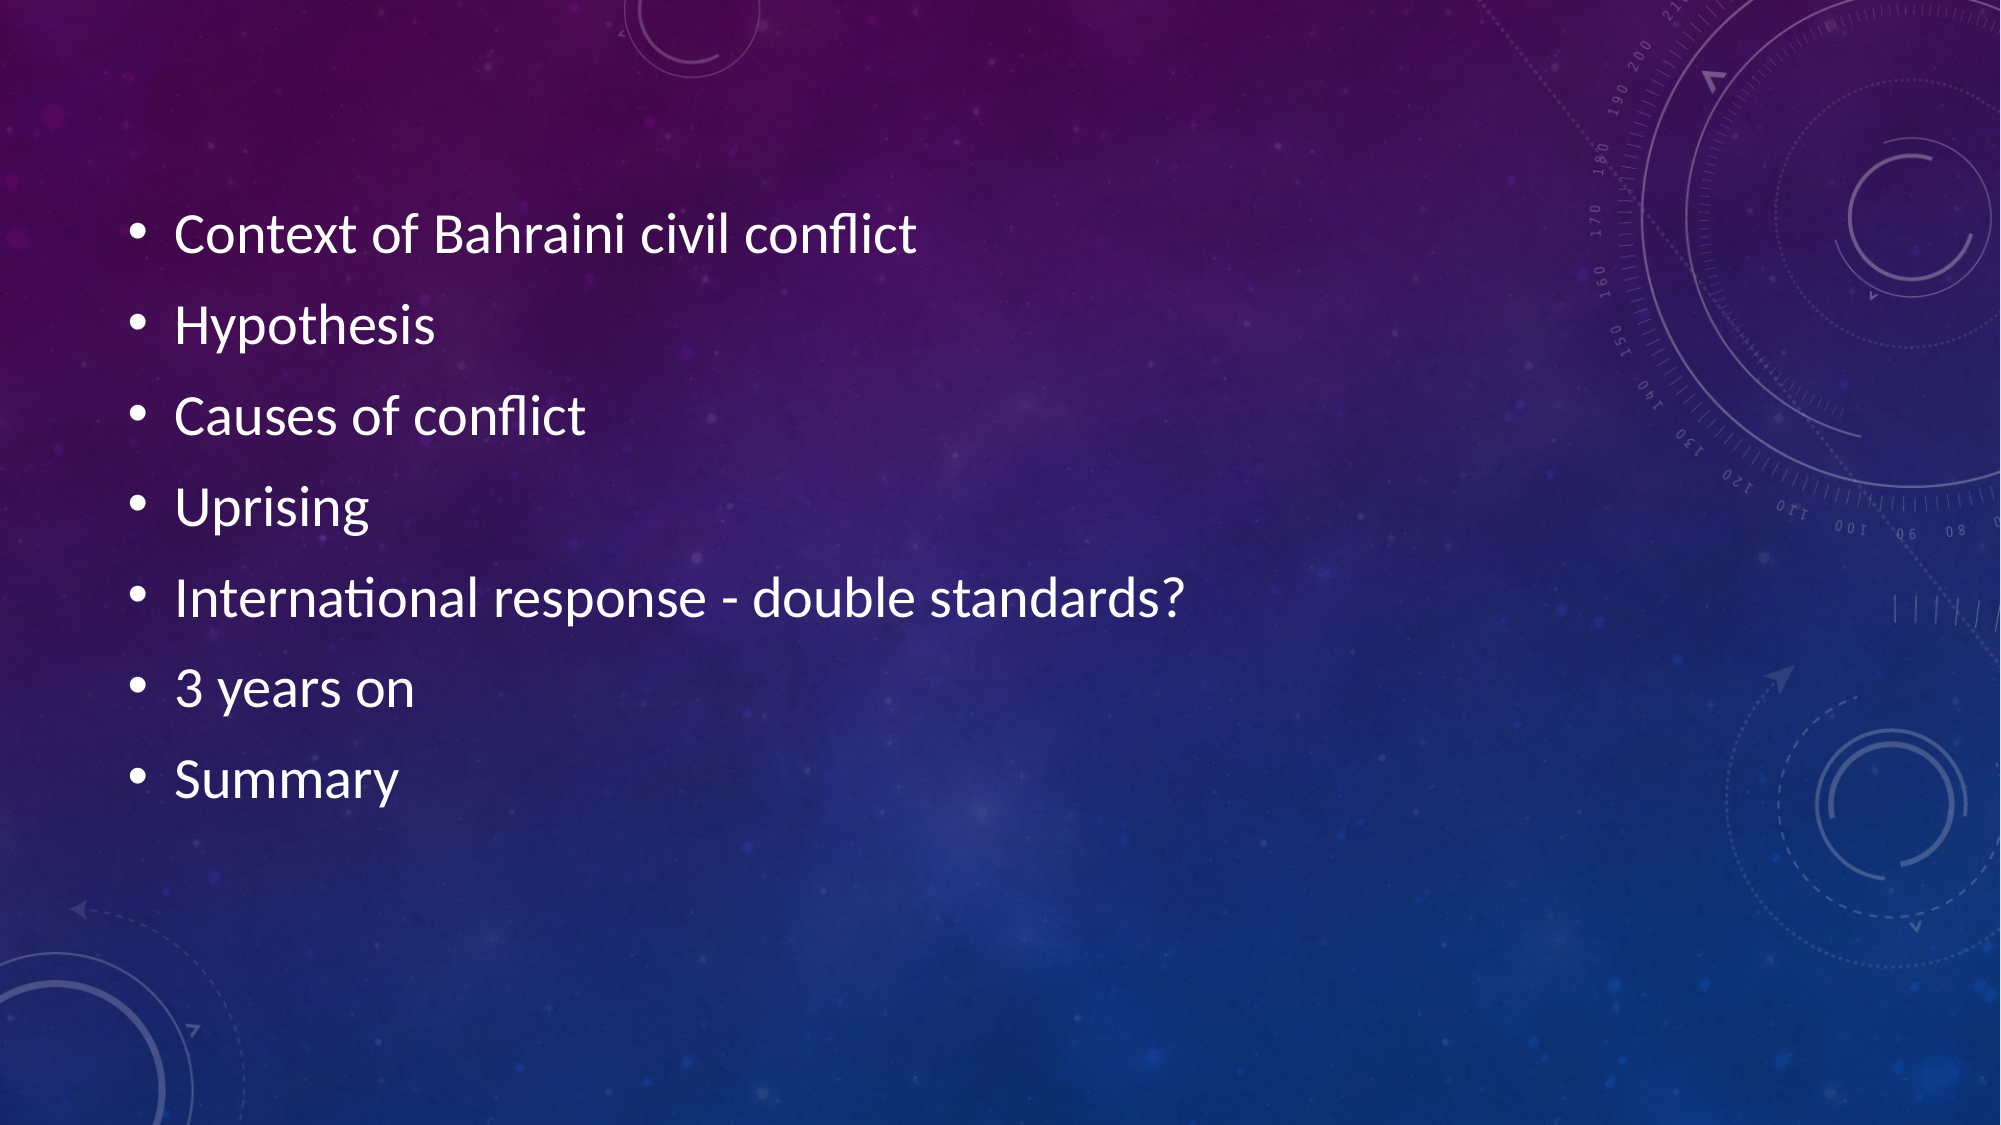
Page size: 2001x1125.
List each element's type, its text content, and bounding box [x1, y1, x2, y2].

picture [0, 0, 2001, 1125]
list Context of Bahraini civil conflict Hypothesis Causes of conflict Uprising International response - double standards? 3 years on Summary [112, 187, 1775, 950]
